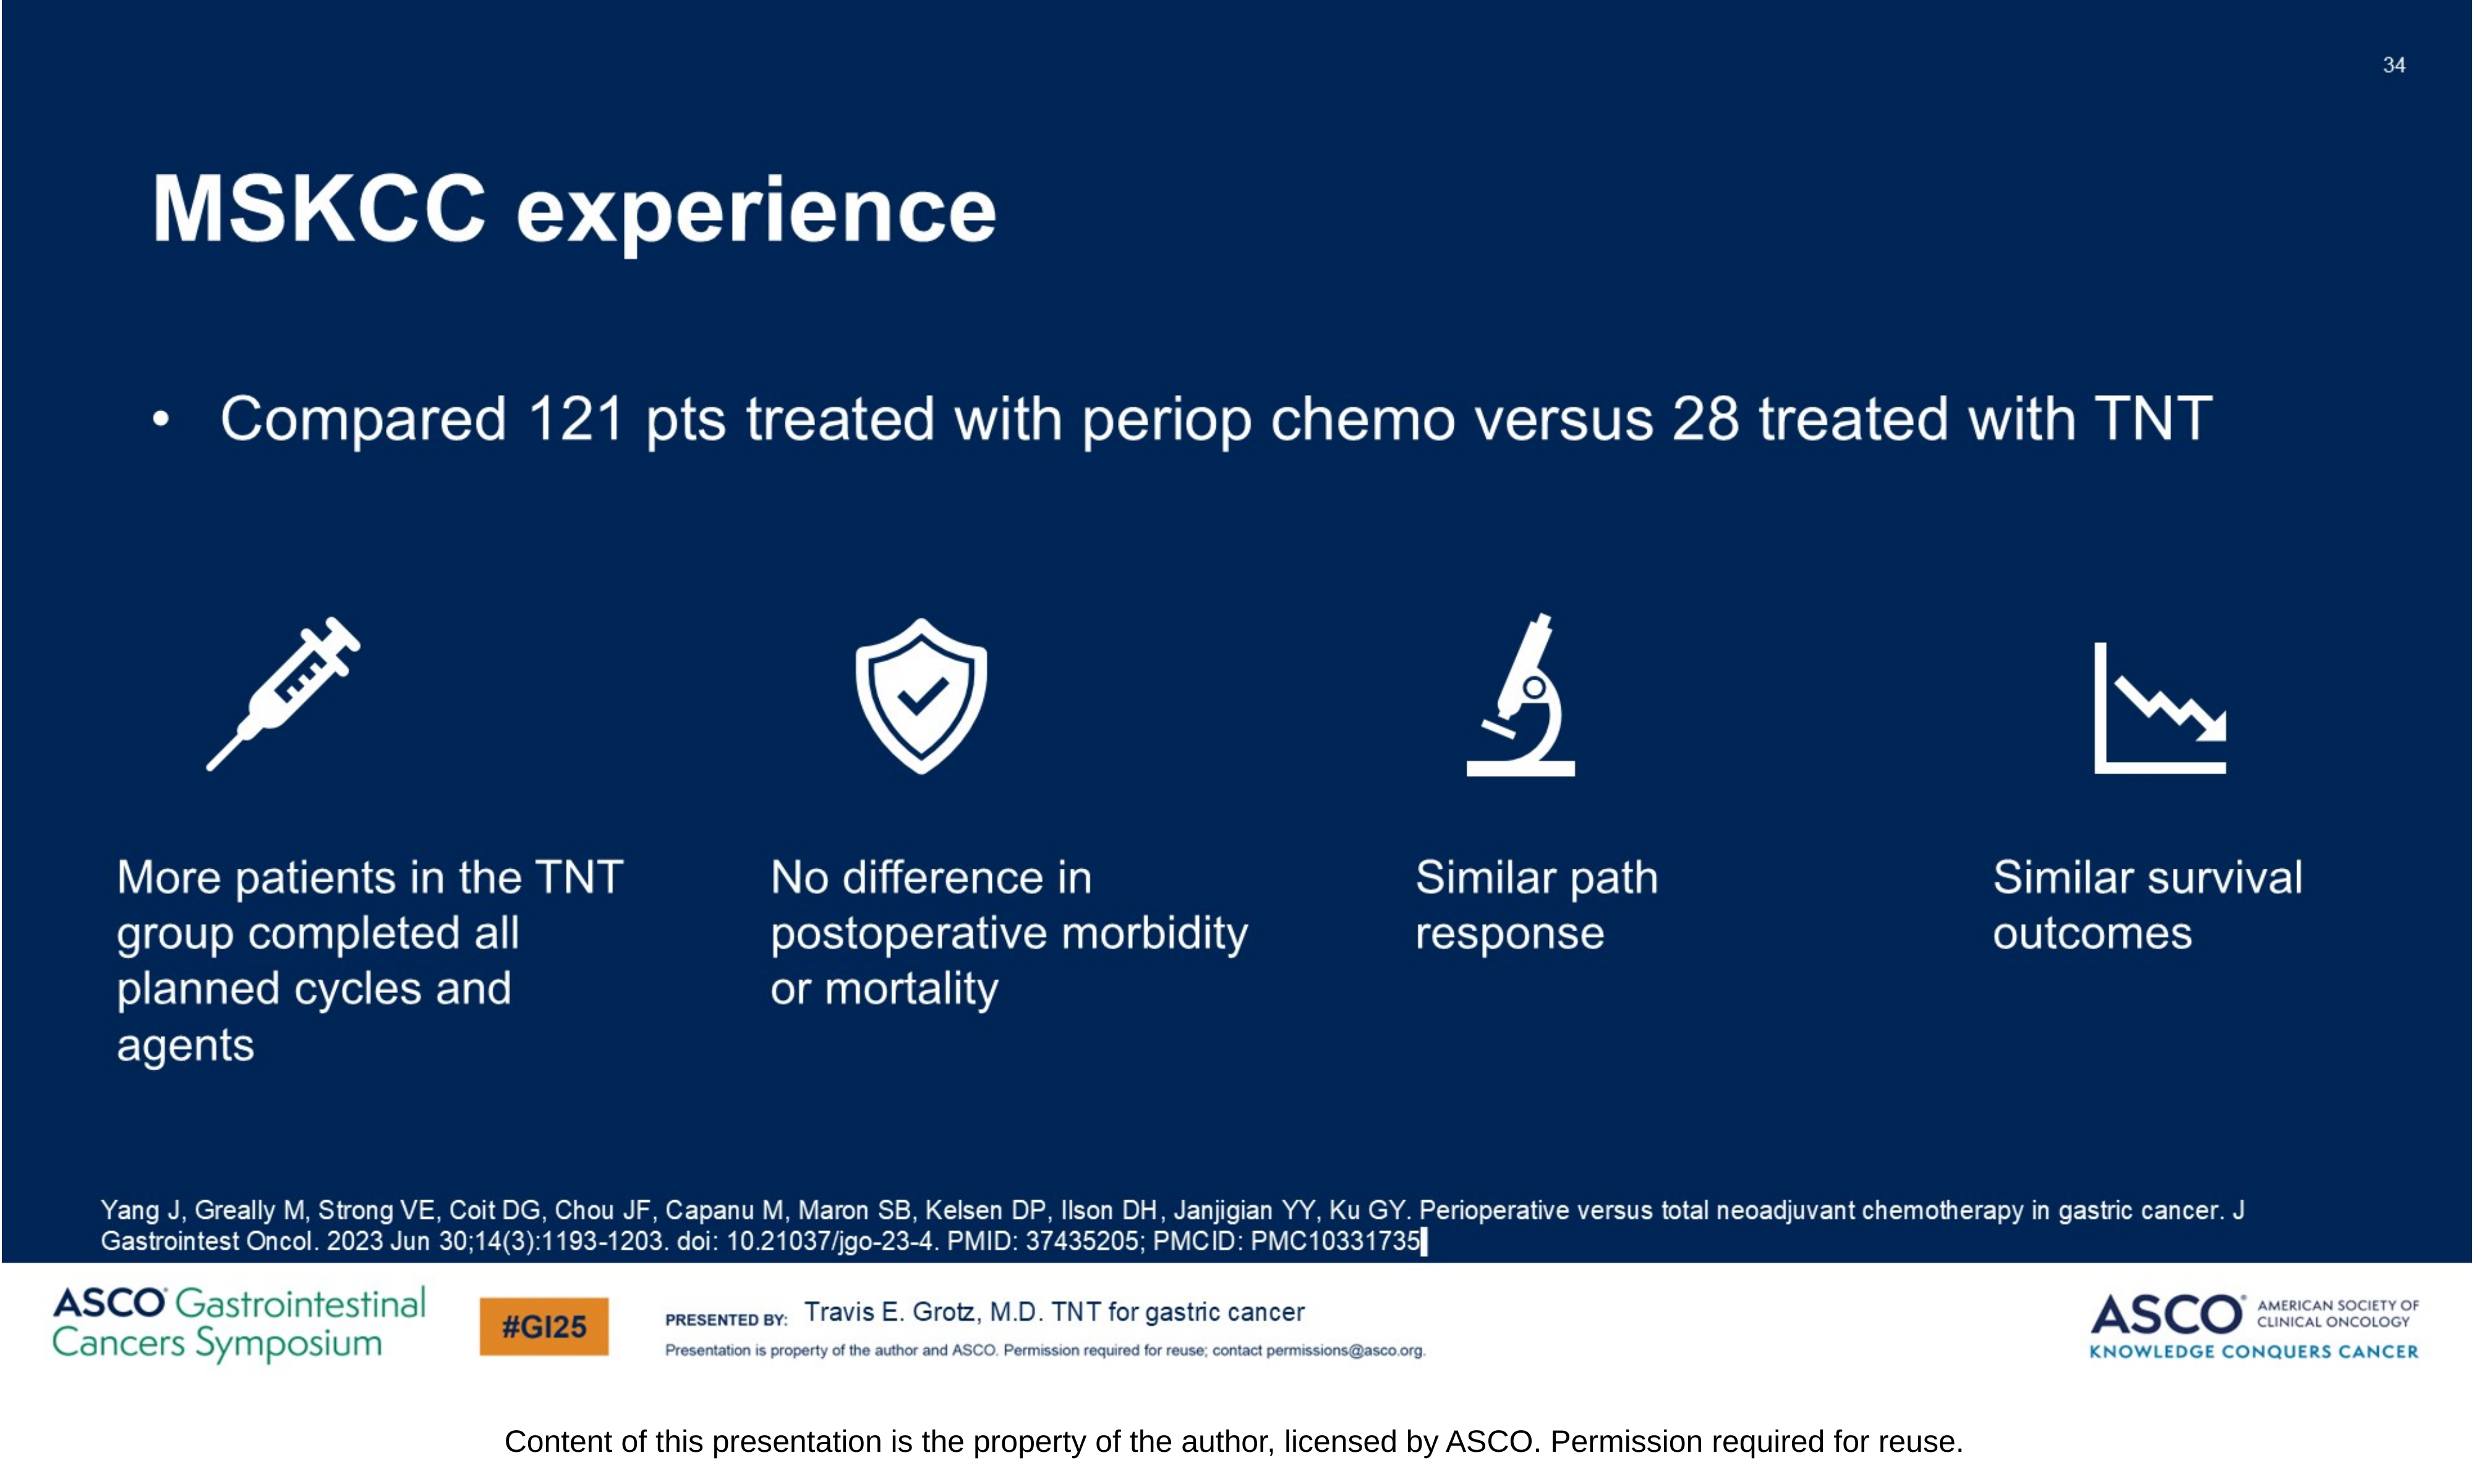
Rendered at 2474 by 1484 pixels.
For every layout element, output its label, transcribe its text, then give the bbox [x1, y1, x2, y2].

text_box Content of this presentation is the property of the author, licensed by ASCO. Permission required for reuse. [0, 1399, 2474, 1477]
picture [2, 0, 2472, 1389]
